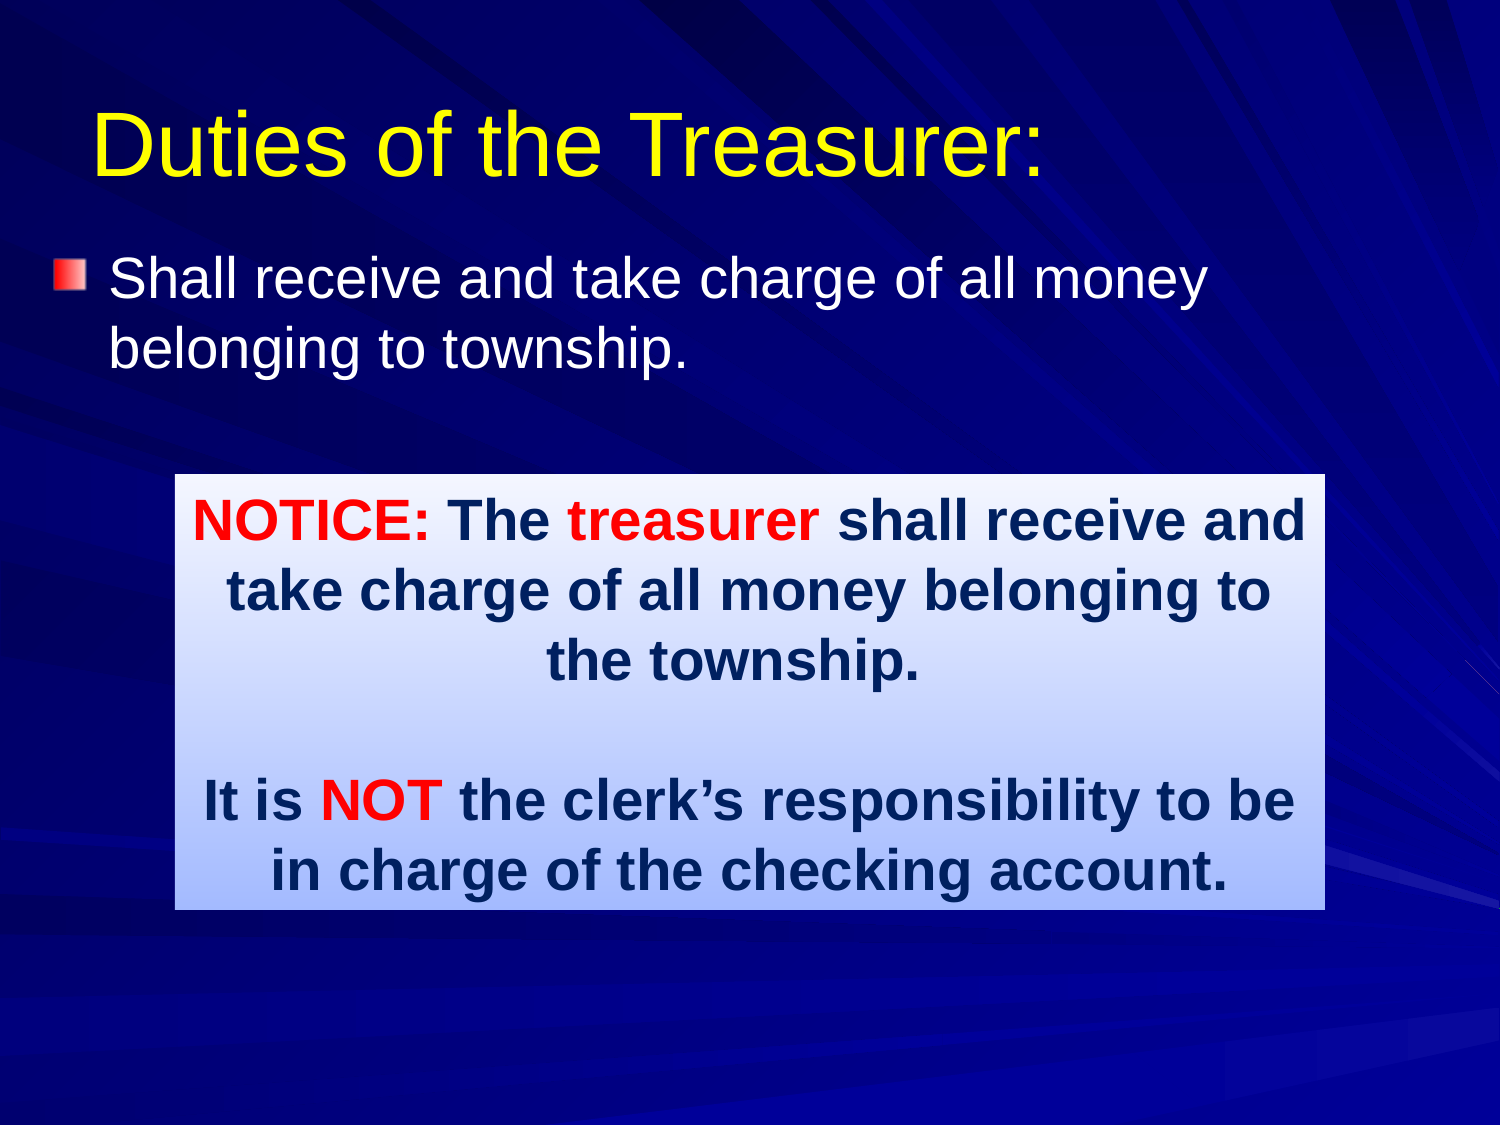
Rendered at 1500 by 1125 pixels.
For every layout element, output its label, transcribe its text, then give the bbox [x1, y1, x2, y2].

picture [52, 257, 90, 294]
text_box NOTICE: The treasurer shall receive and take charge of all money belonging to the township. It is NOT the clerk’s responsibility to be in charge of the checking account. [174, 474, 1325, 910]
list Shall receive and take charge of all money belonging to township. [37, 233, 1425, 1100]
title Duties of the Treasurer: [75, 45, 1425, 233]
